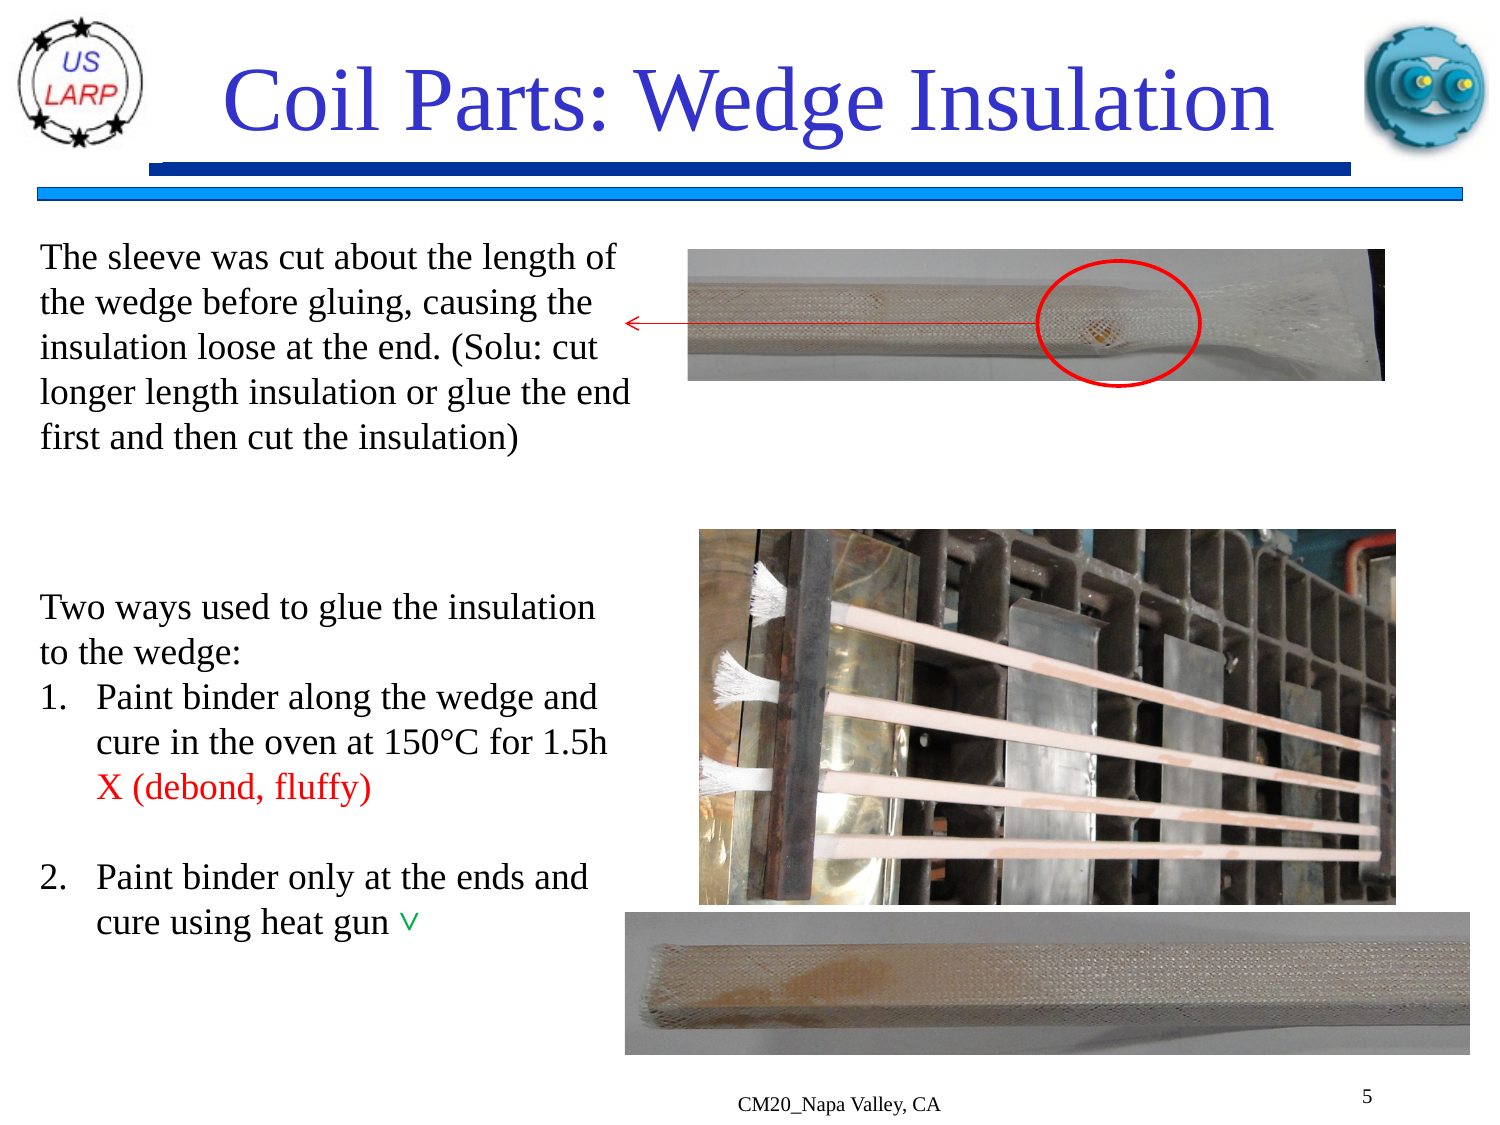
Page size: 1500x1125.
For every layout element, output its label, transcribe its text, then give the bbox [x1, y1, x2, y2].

text_box The sleeve was cut about the length of the wedge before gluing, causing the insulation loose at the end. (Solu: cut longer length insulation or glue the end first and then cut the insulation) [24, 224, 650, 465]
picture [0, 0, 163, 163]
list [687, 249, 1385, 381]
footer CM20_Napa Valley, CA [722, 1082, 1273, 1125]
title Coil Parts: Wedge Insulation [149, 37, 1351, 151]
slide_number 5 [1325, 1074, 1388, 1125]
picture [624, 912, 1471, 1055]
picture [699, 528, 1396, 905]
text_box Two ways used to glue the insulation to the wedge: Paint binder along the wedge and cure in the oven at 150°C for 1.5h X (debond, fluffy) Paint binder only at the ends and cure using heat gun ˅ [24, 574, 644, 950]
picture [1363, 12, 1489, 164]
